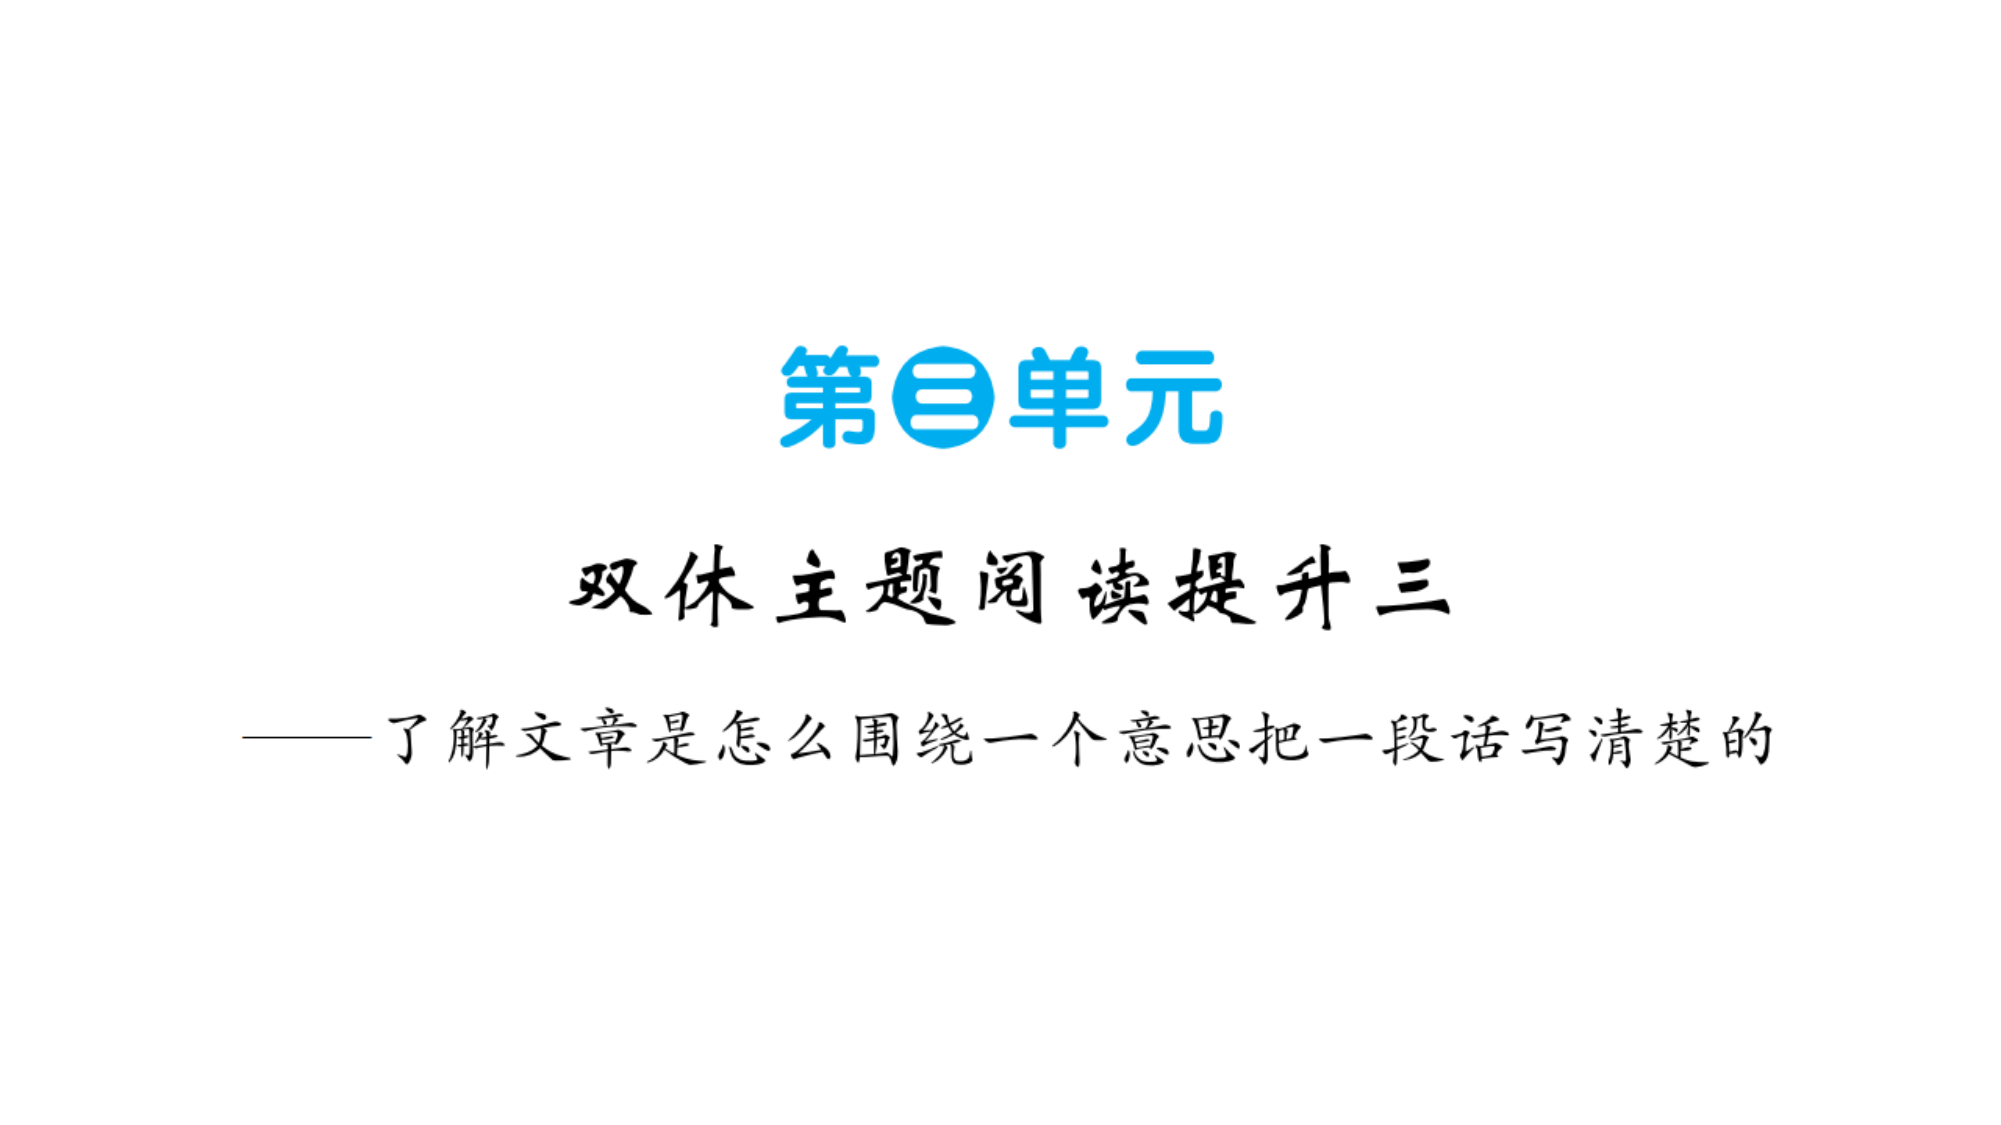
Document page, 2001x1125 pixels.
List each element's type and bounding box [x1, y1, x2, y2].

picture [216, 529, 1784, 784]
picture [756, 327, 1244, 468]
